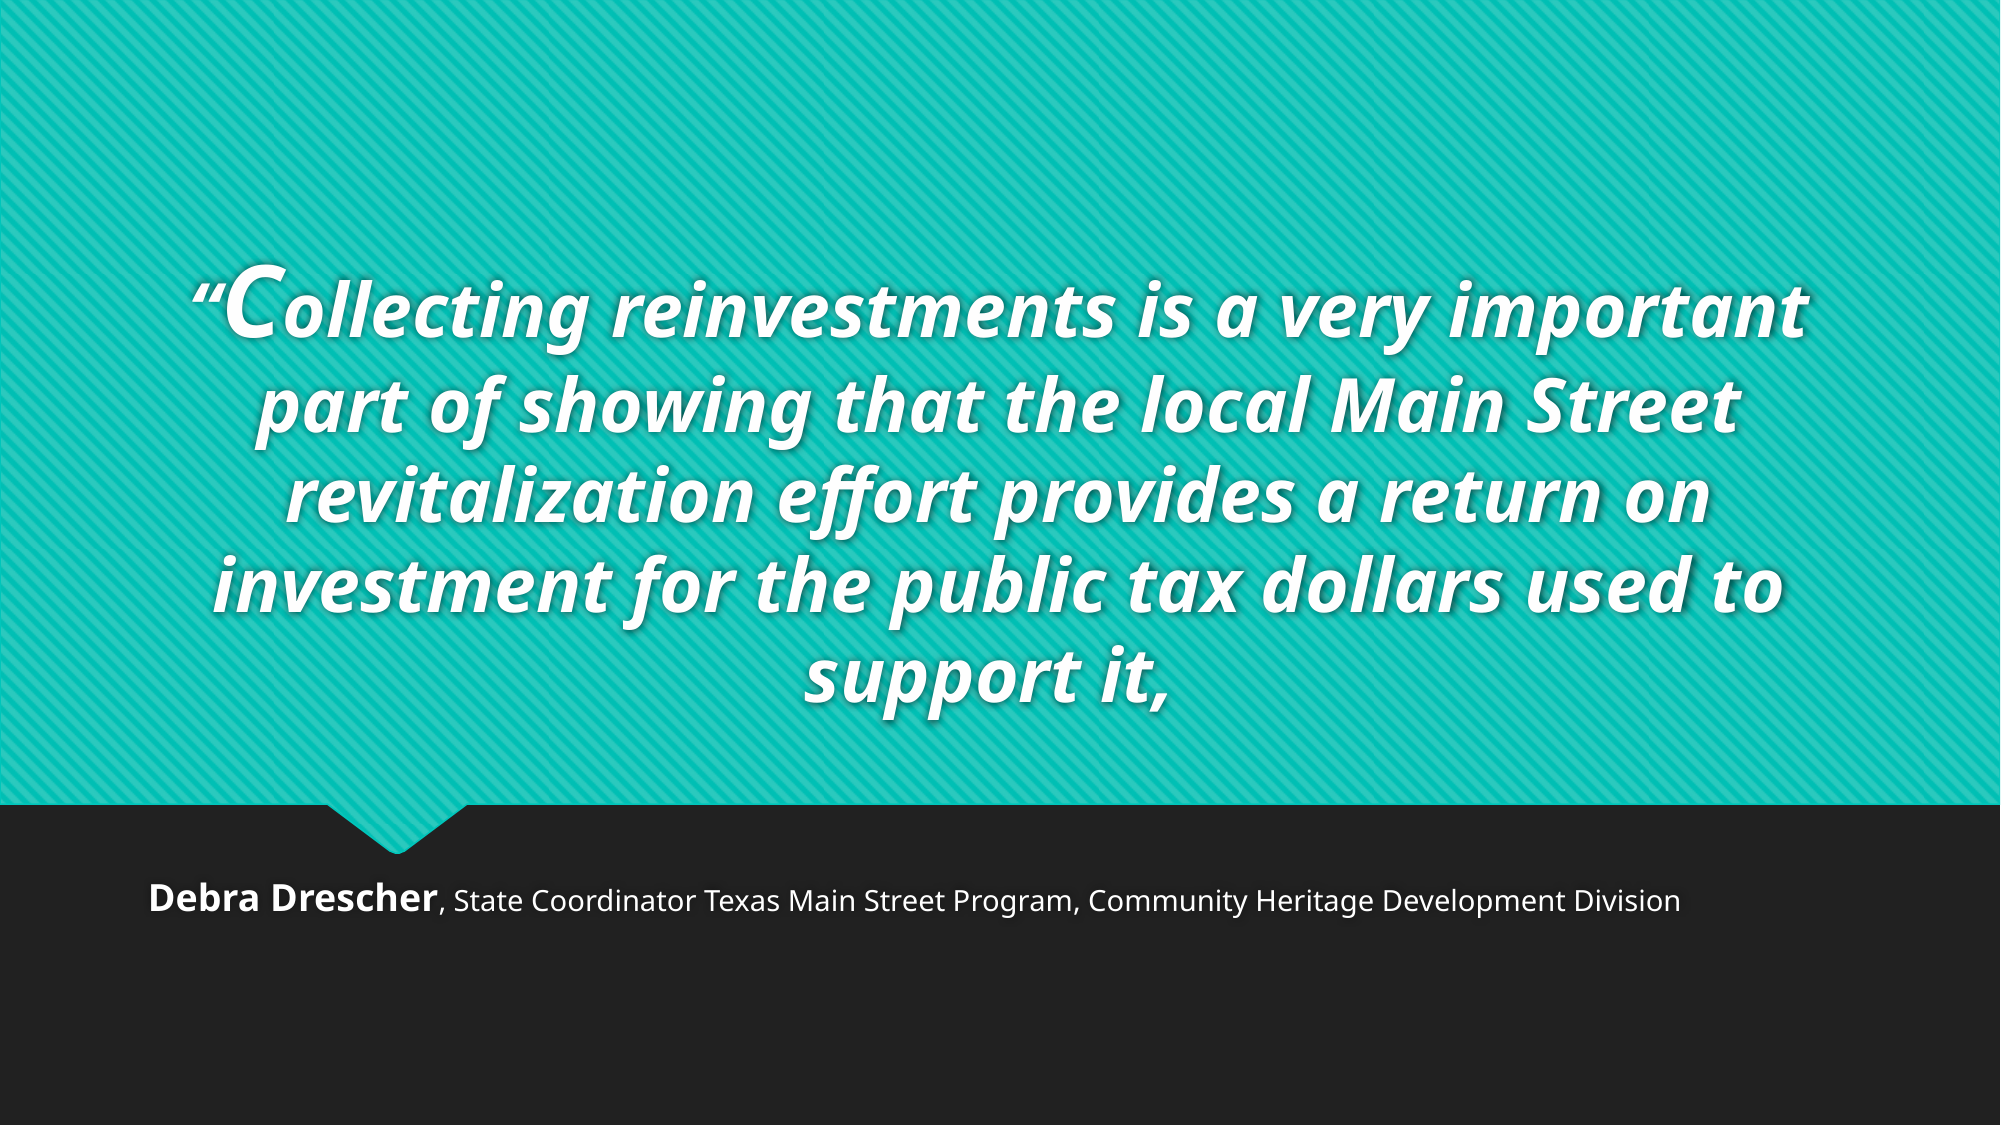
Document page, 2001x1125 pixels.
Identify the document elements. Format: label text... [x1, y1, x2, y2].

subtitle Debra Drescher, State Coordinator Texas Main Street Program, Community Heritage Development Division [132, 866, 1868, 938]
title “Collecting reinvestments is a very important part of showing that the local Main Street revitalization effort provides a return on investment for the public tax dollars used to support it, [132, 237, 1868, 726]
